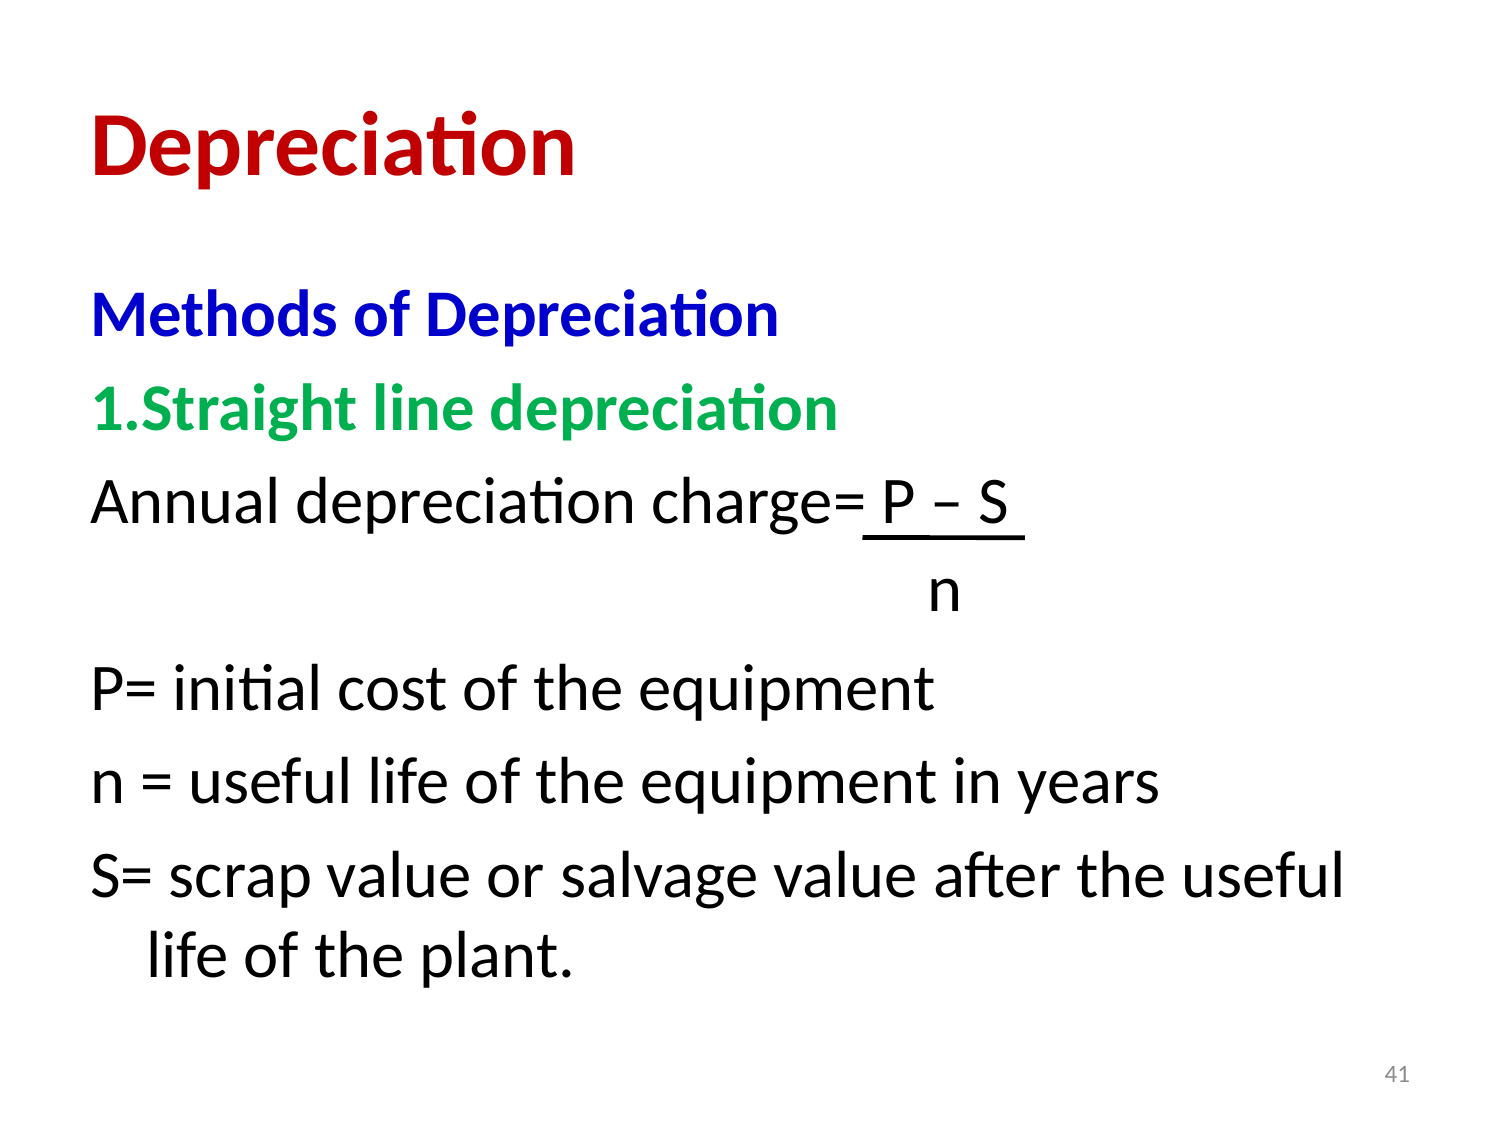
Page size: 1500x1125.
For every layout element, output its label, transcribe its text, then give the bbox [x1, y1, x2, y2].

text_box n [912, 547, 978, 633]
slide_number 41 [1074, 1042, 1425, 1103]
title Depreciation [75, 45, 1425, 233]
list Methods of Depreciation 1.Straight line depreciation Annual depreciation charge= P – S P= initial cost of the equipment n = useful life of the equipment in years S= scrap value or salvage value after the useful life of the plant. [75, 262, 1425, 1005]
